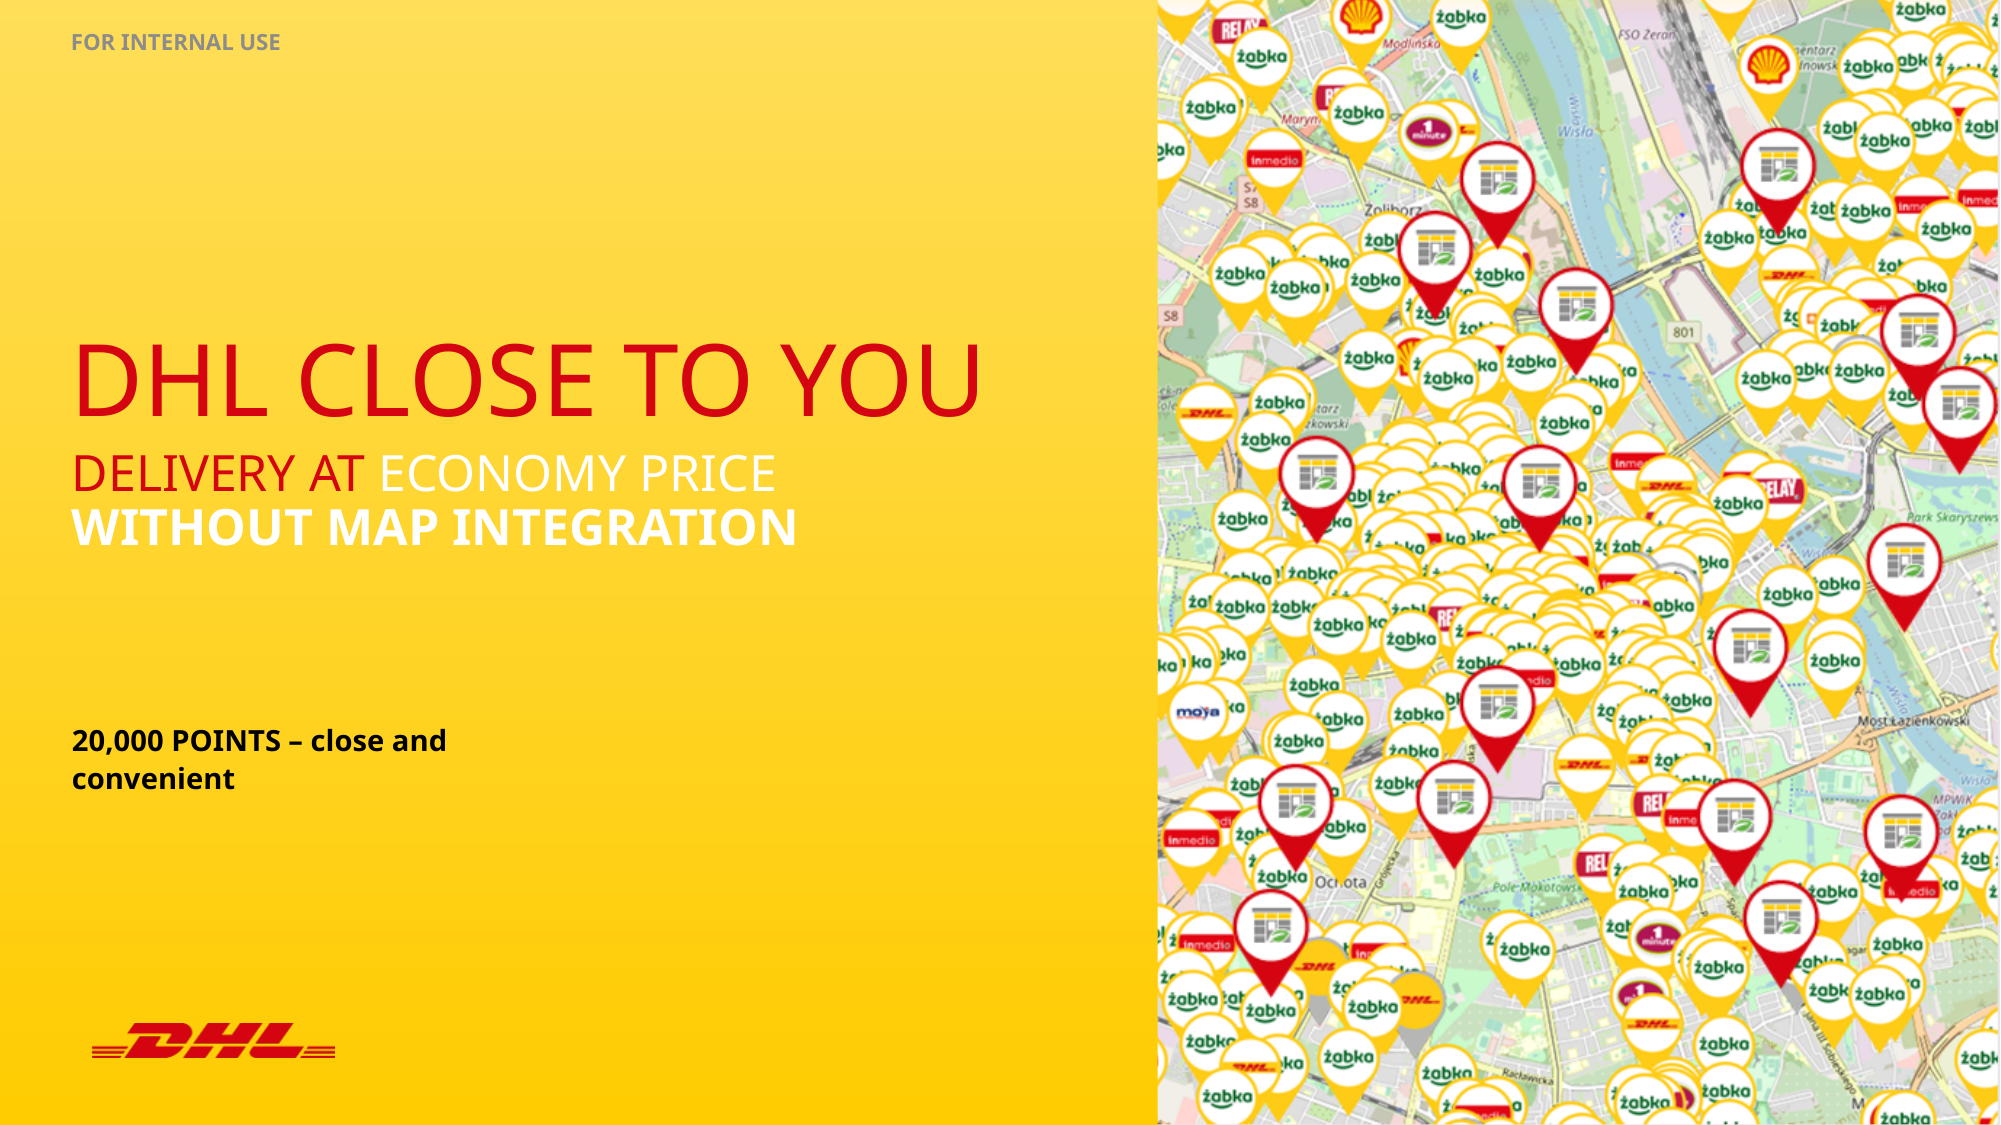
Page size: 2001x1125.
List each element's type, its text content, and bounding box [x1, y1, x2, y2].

picture [91, 1022, 337, 1060]
text_box 20,000 POINTS – close and convenient [71, 718, 594, 759]
subtitle Delivery at ECONOMY PRICE WITHOUT MAP INTEGRATION [71, 447, 1088, 558]
title DHL Close to you [70, 337, 1087, 666]
picture [1157, 0, 2000, 1125]
